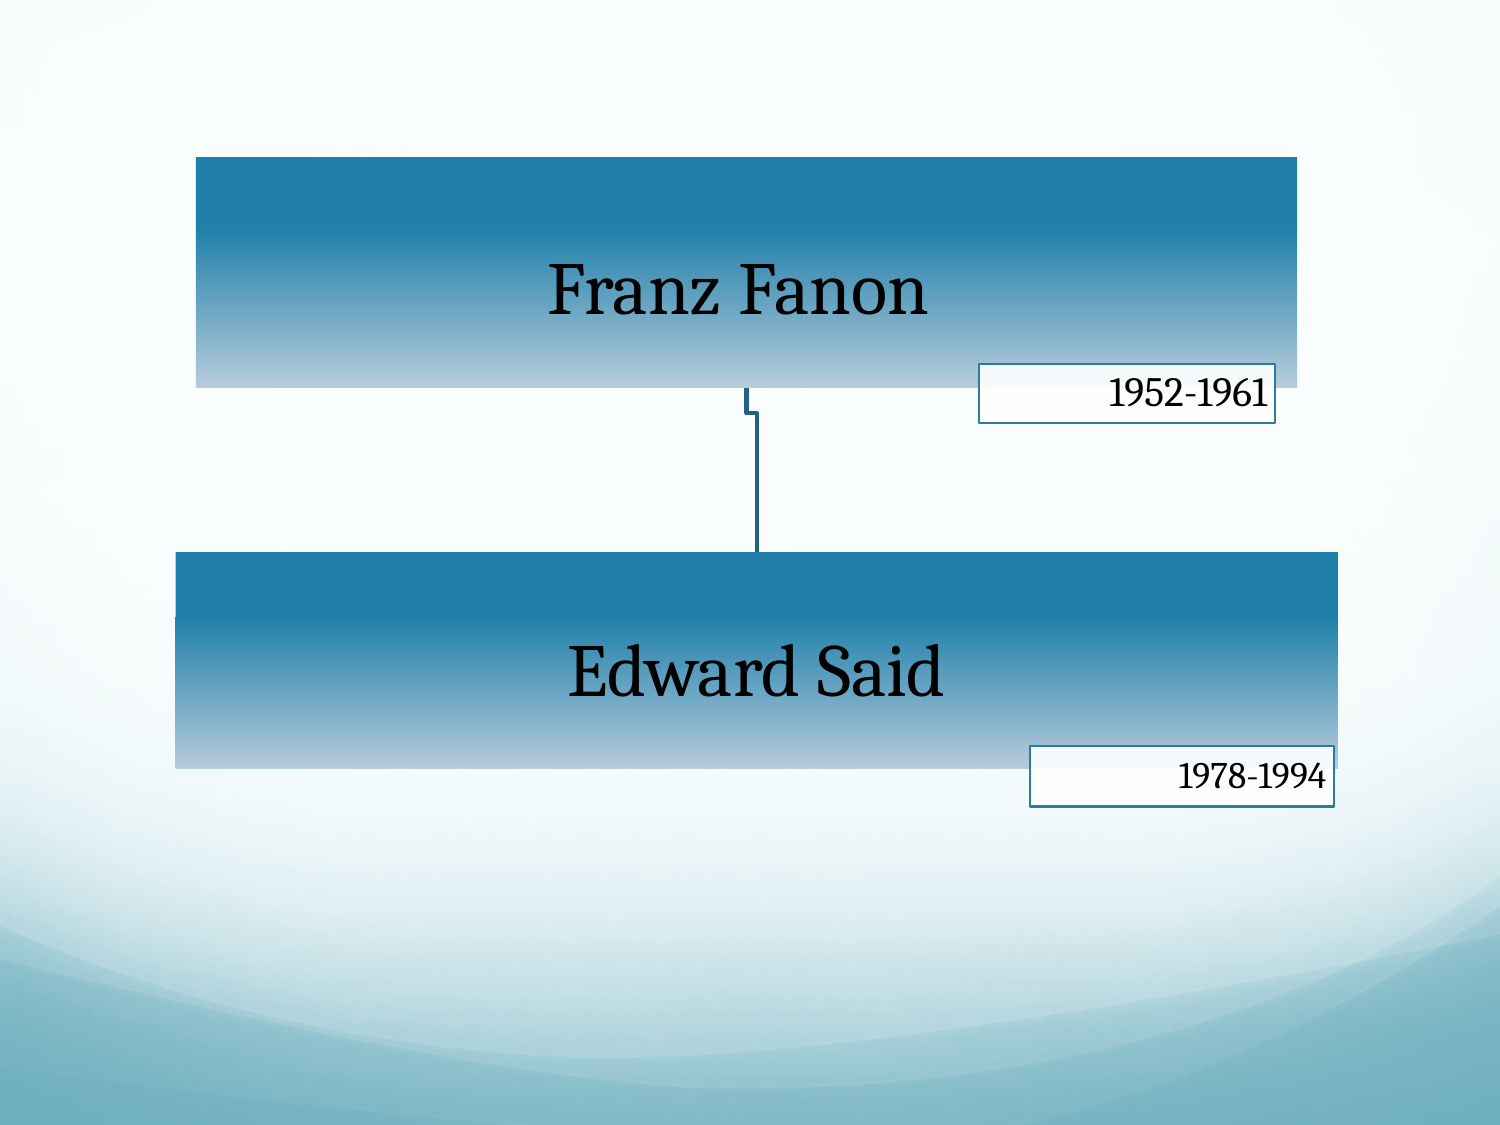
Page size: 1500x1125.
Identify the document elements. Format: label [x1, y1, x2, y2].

text_box [0, 31, 1500, 1125]
